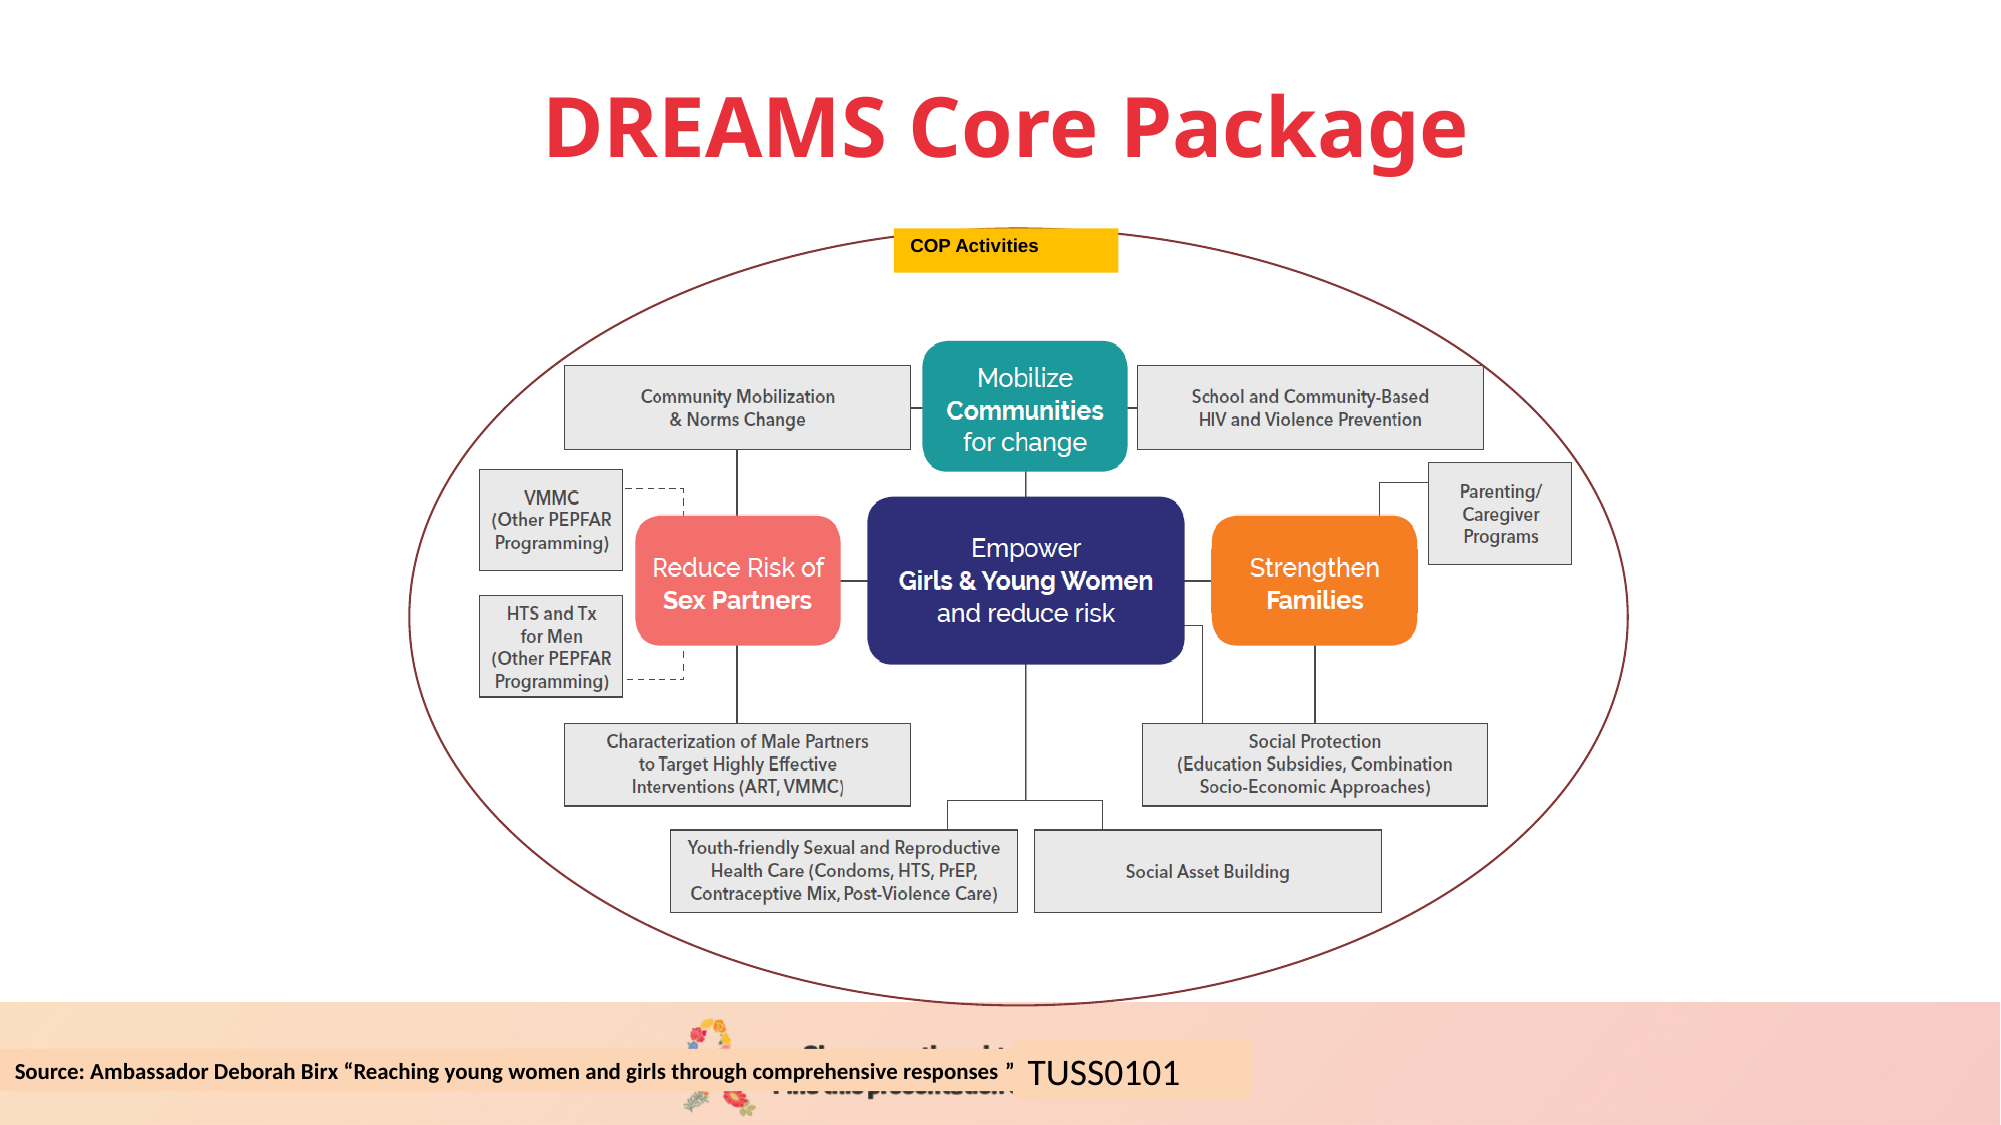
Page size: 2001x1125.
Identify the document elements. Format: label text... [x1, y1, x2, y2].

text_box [409, 228, 1628, 1006]
picture [0, 1002, 2001, 1125]
text_box TUSS0101 [1012, 1040, 1253, 1100]
title DREAMS Core Package [106, 30, 1907, 218]
text_box Source: Ambassador Deborah Birx “Reaching young women and girls through comprehensive responses ” [0, 1048, 1012, 1092]
